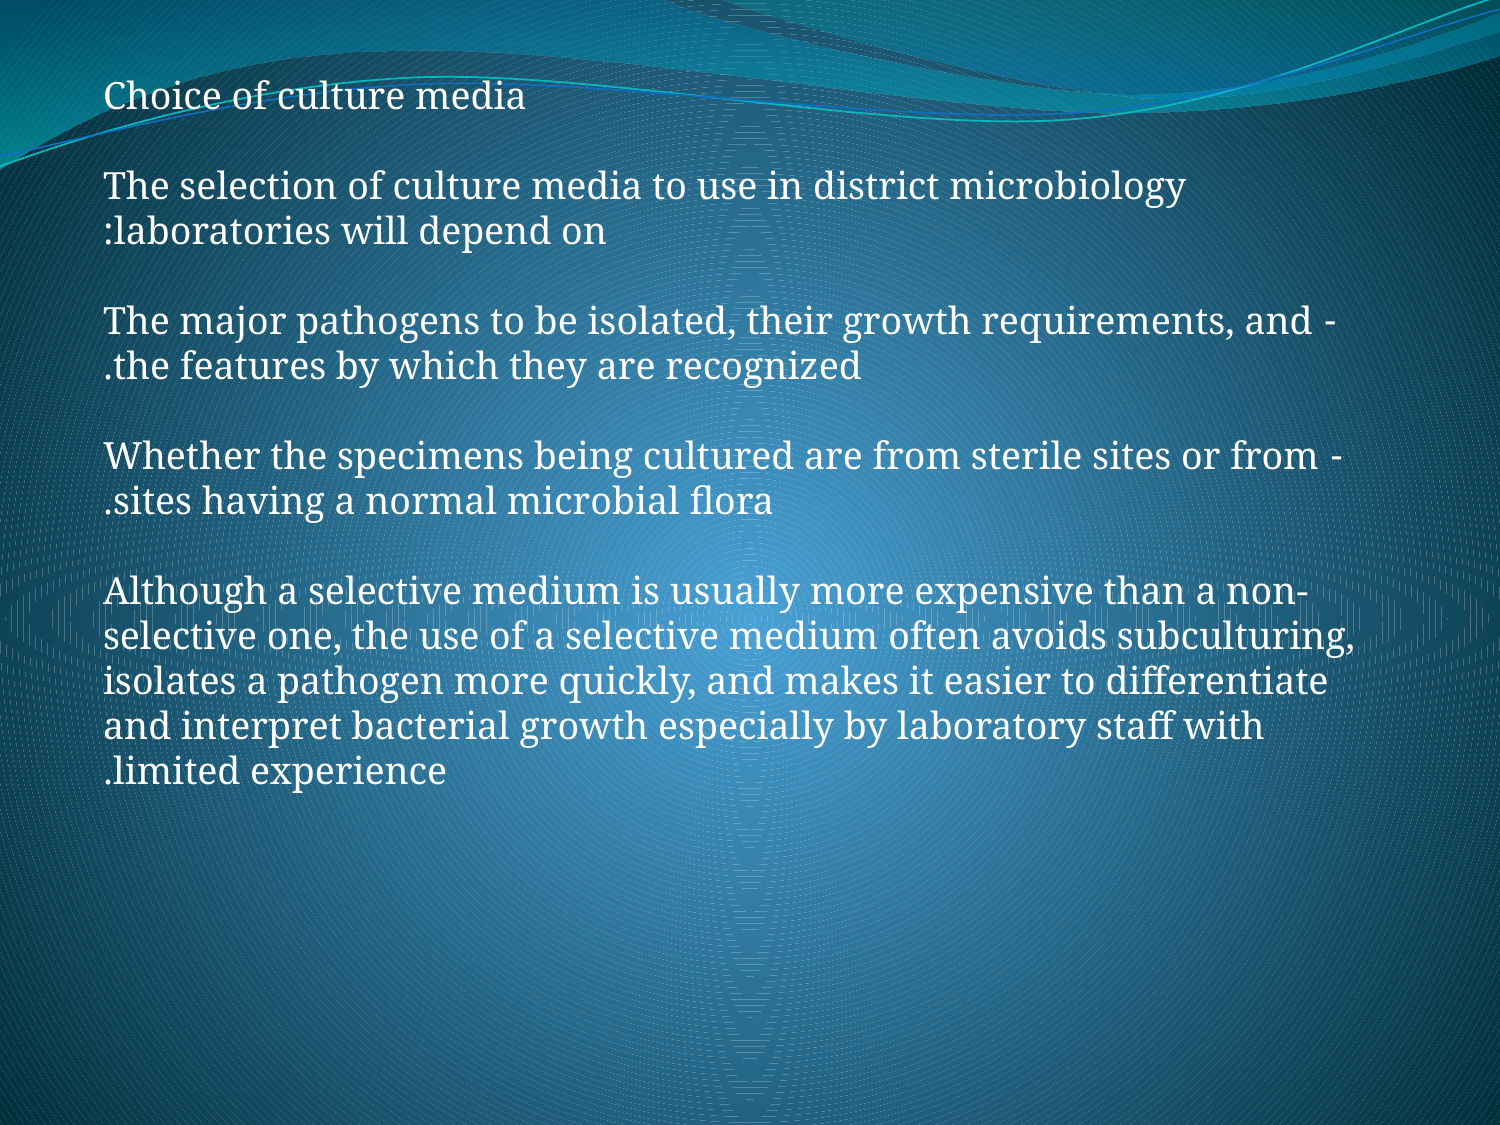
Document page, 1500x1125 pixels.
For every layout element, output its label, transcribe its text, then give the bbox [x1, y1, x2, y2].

text_box Choice of culture media The selection of culture media to use in district microbiology laboratories will depend on: - The major pathogens to be isolated, their growth requirements, and the features by which they are recognized. - Whether the specimens being cultured are from sterile sites or from sites having a normal microbial flora. Although a selective medium is usually more expensive than a non-selective one, the use of a selective medium often avoids subculturing, isolates a pathogen more quickly, and makes it easier to differentiate and interpret bacterial growth especially by laboratory staff with limited experience. [88, 64, 1376, 890]
